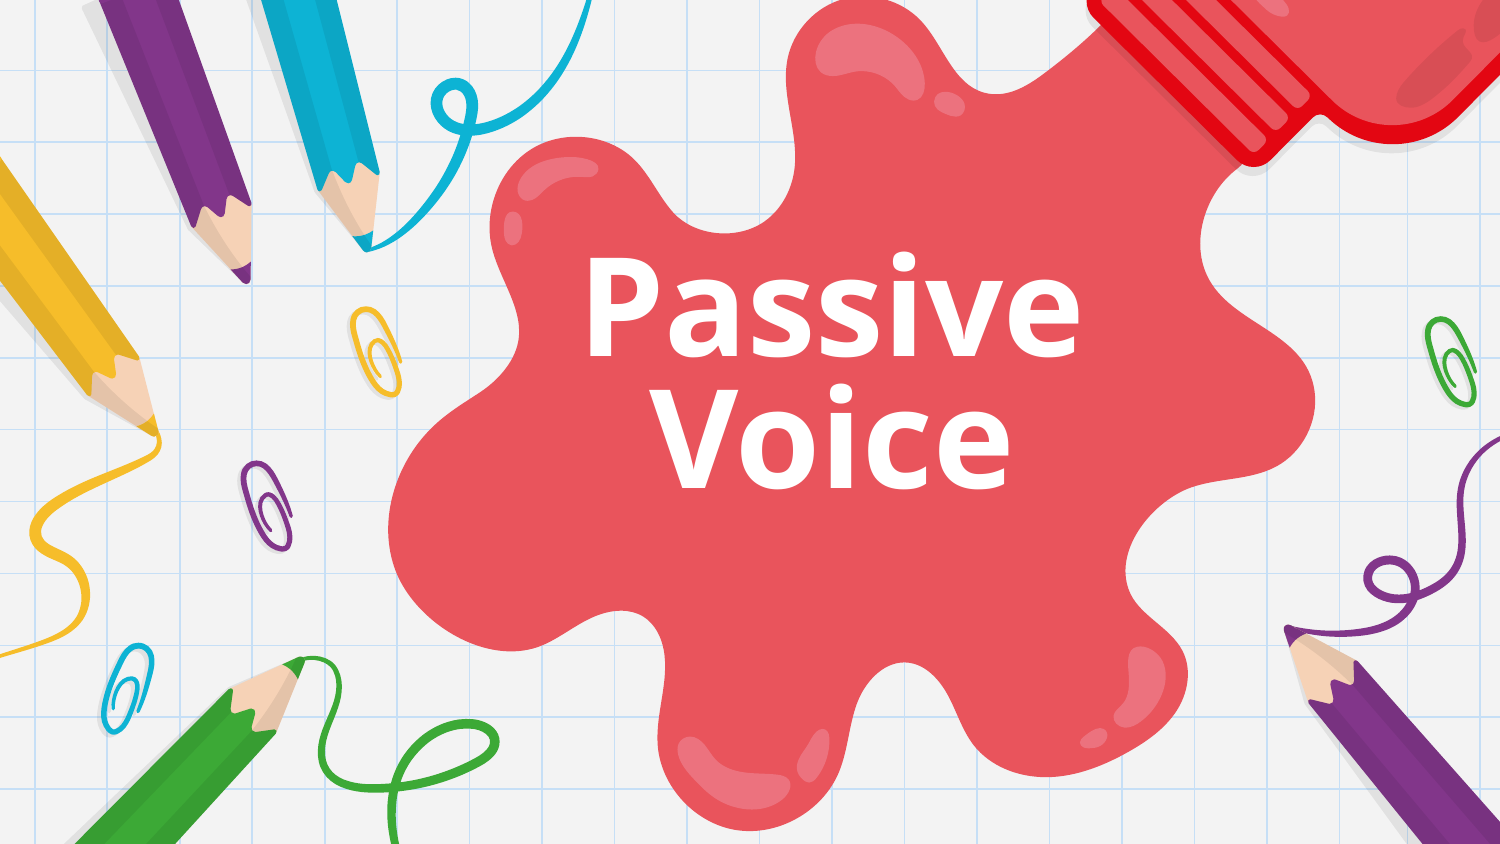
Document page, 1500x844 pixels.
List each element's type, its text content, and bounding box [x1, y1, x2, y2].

title Passive Voice [471, 192, 1193, 530]
